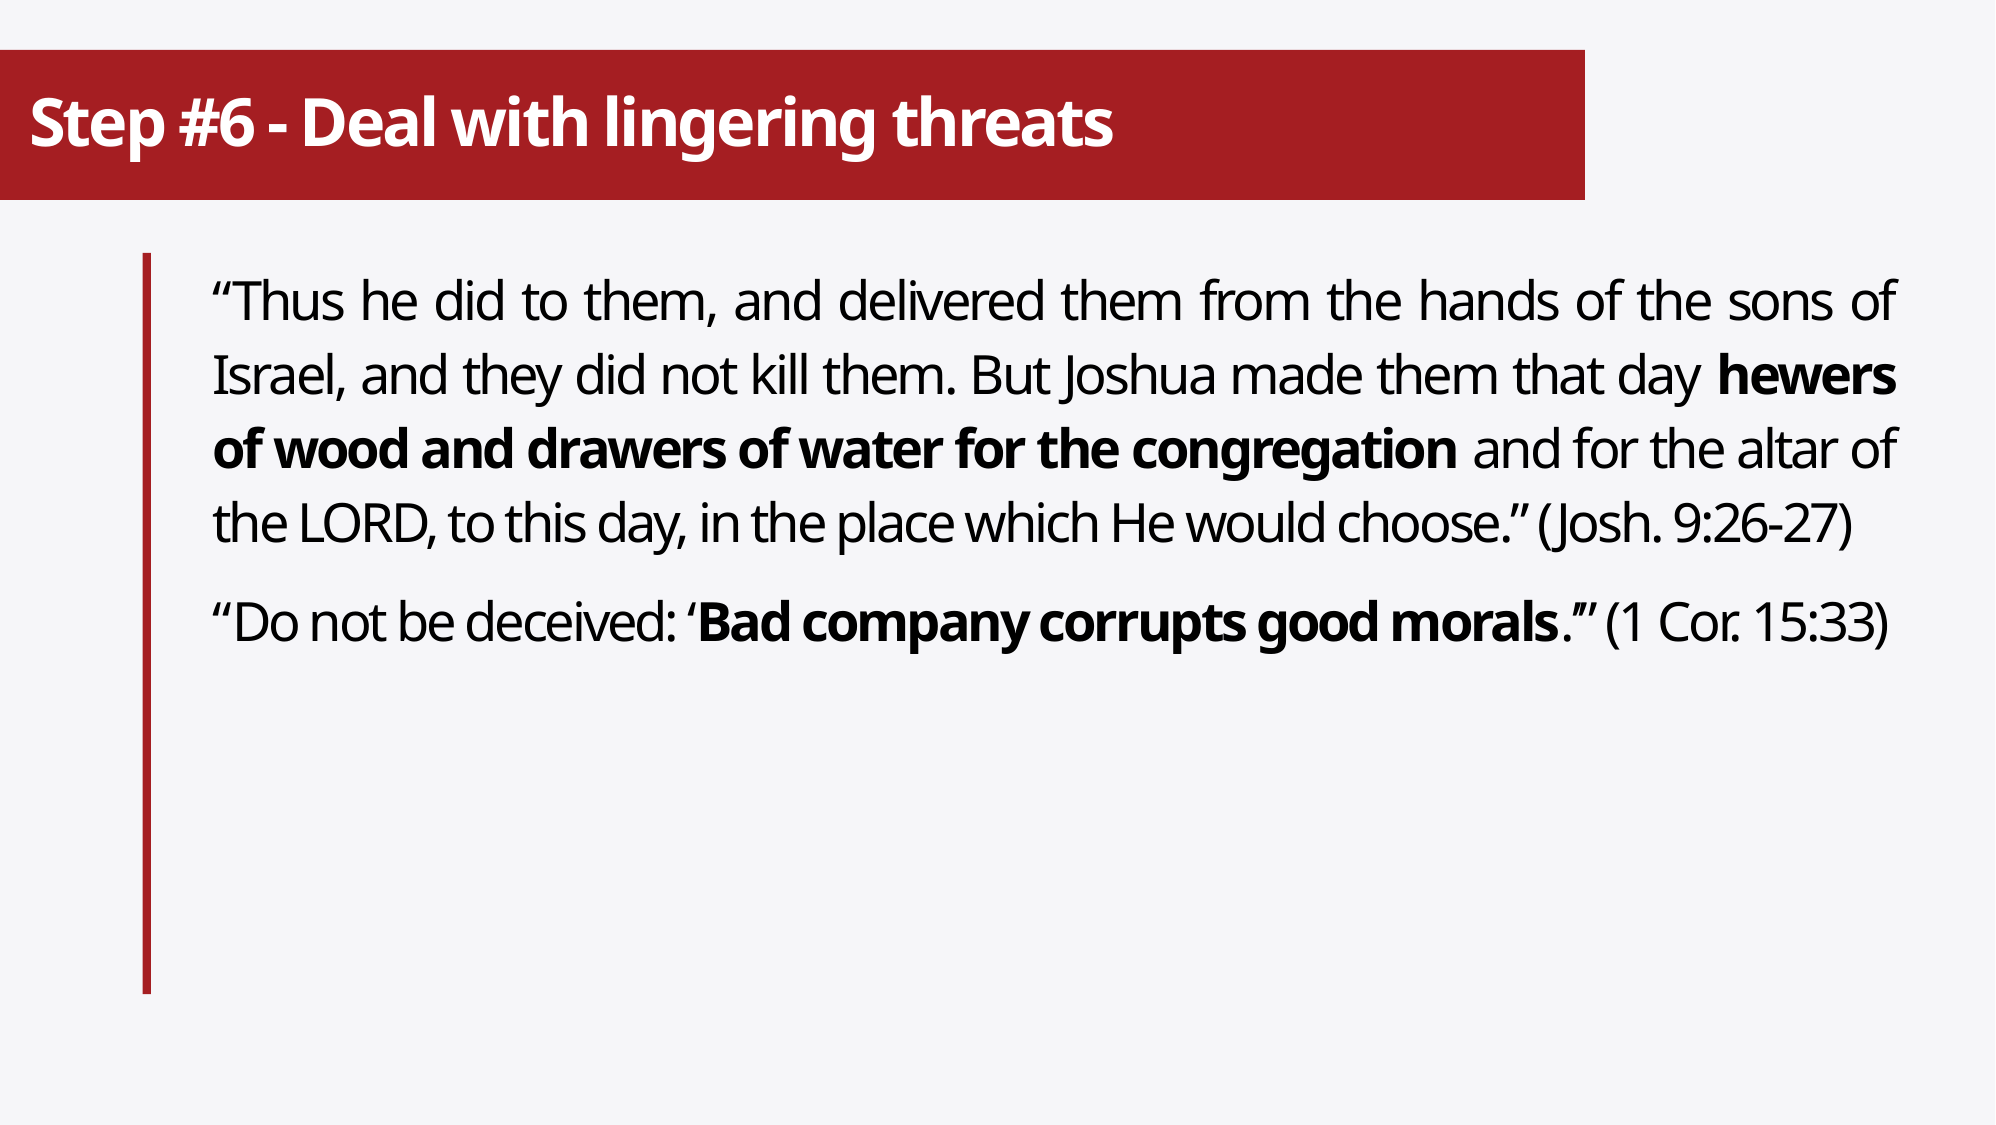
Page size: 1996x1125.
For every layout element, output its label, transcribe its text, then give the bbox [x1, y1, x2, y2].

title Step #6 - Deal with lingering threats [14, 62, 1810, 188]
subtitle “Thus he did to them, and delivered them from the hands of the sons of Israel, and they did not kill them. But Joshua made them that day hewers of wood and drawers of water for the congregation and for the altar of the LORD, to this day, in the place which He would choose.” (Josh. 9:26-27) “Do not be deceived: ‘Bad company corrupts good morals.’” (1 Cor. 15:33) [197, 249, 1910, 1000]
